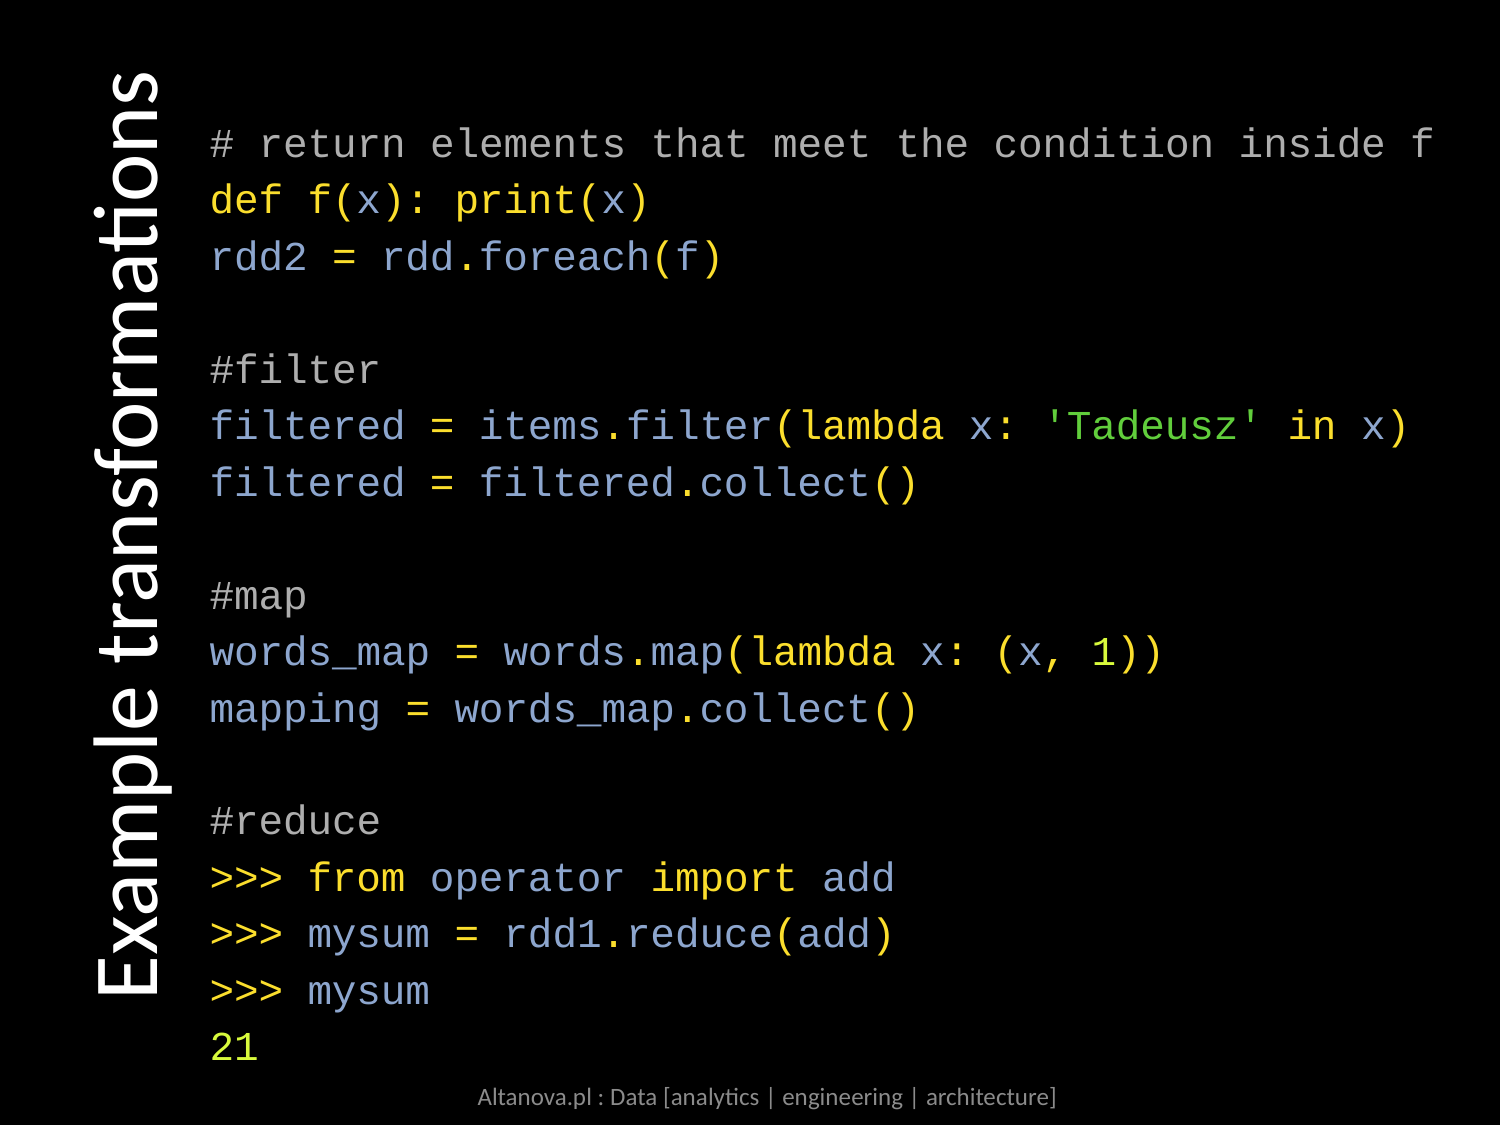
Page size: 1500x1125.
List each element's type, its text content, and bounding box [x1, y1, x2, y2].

text_box Example transformations [10, 6, 231, 1064]
text_box # return elements that meet the condition inside f def f(x): print(x) rdd2 = rdd.foreach(f) #filter filtered = items.filter(lambda x: 'Tadeusz' in x) filtered = filtered.collect() #map words_map = words.map(lambda x: (x, 1)) mapping = words_map.collect() #reduce >>> from operator import add >>> mysum = rdd1.reduce(add) >>> mysum 21 [194, 101, 1459, 1125]
